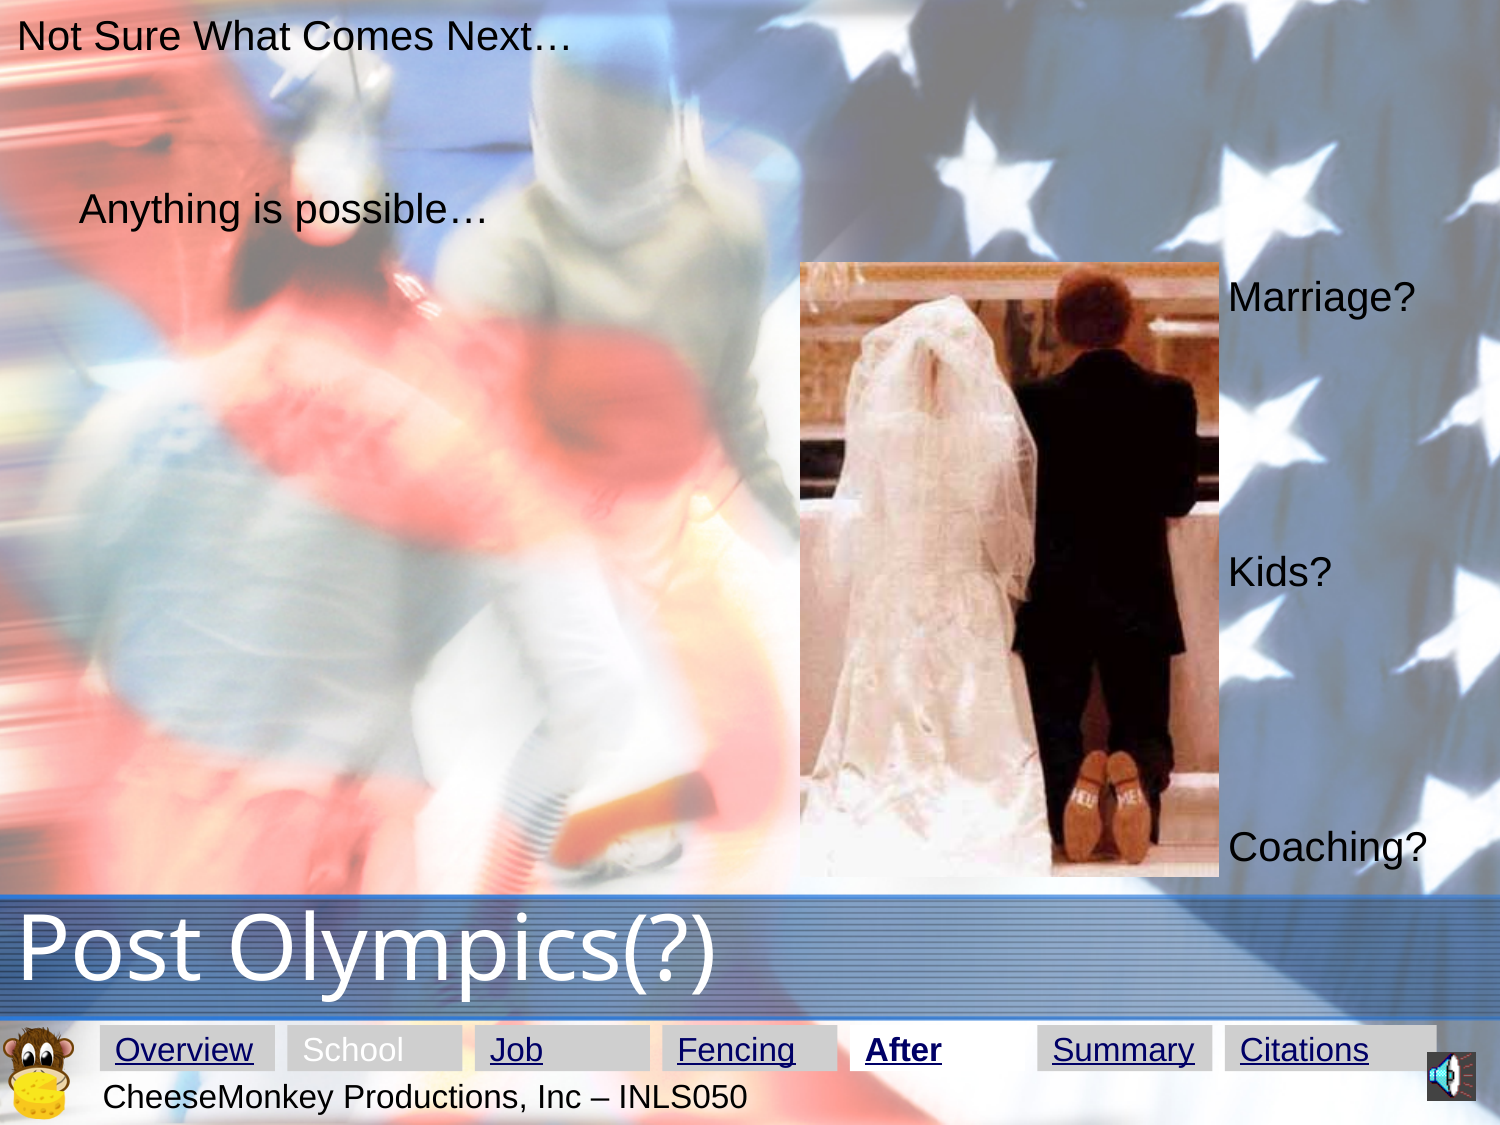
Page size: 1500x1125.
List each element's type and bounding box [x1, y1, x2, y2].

text_box [99, 1024, 1437, 1072]
list [799, 262, 1219, 877]
picture [0, 0, 1500, 1125]
